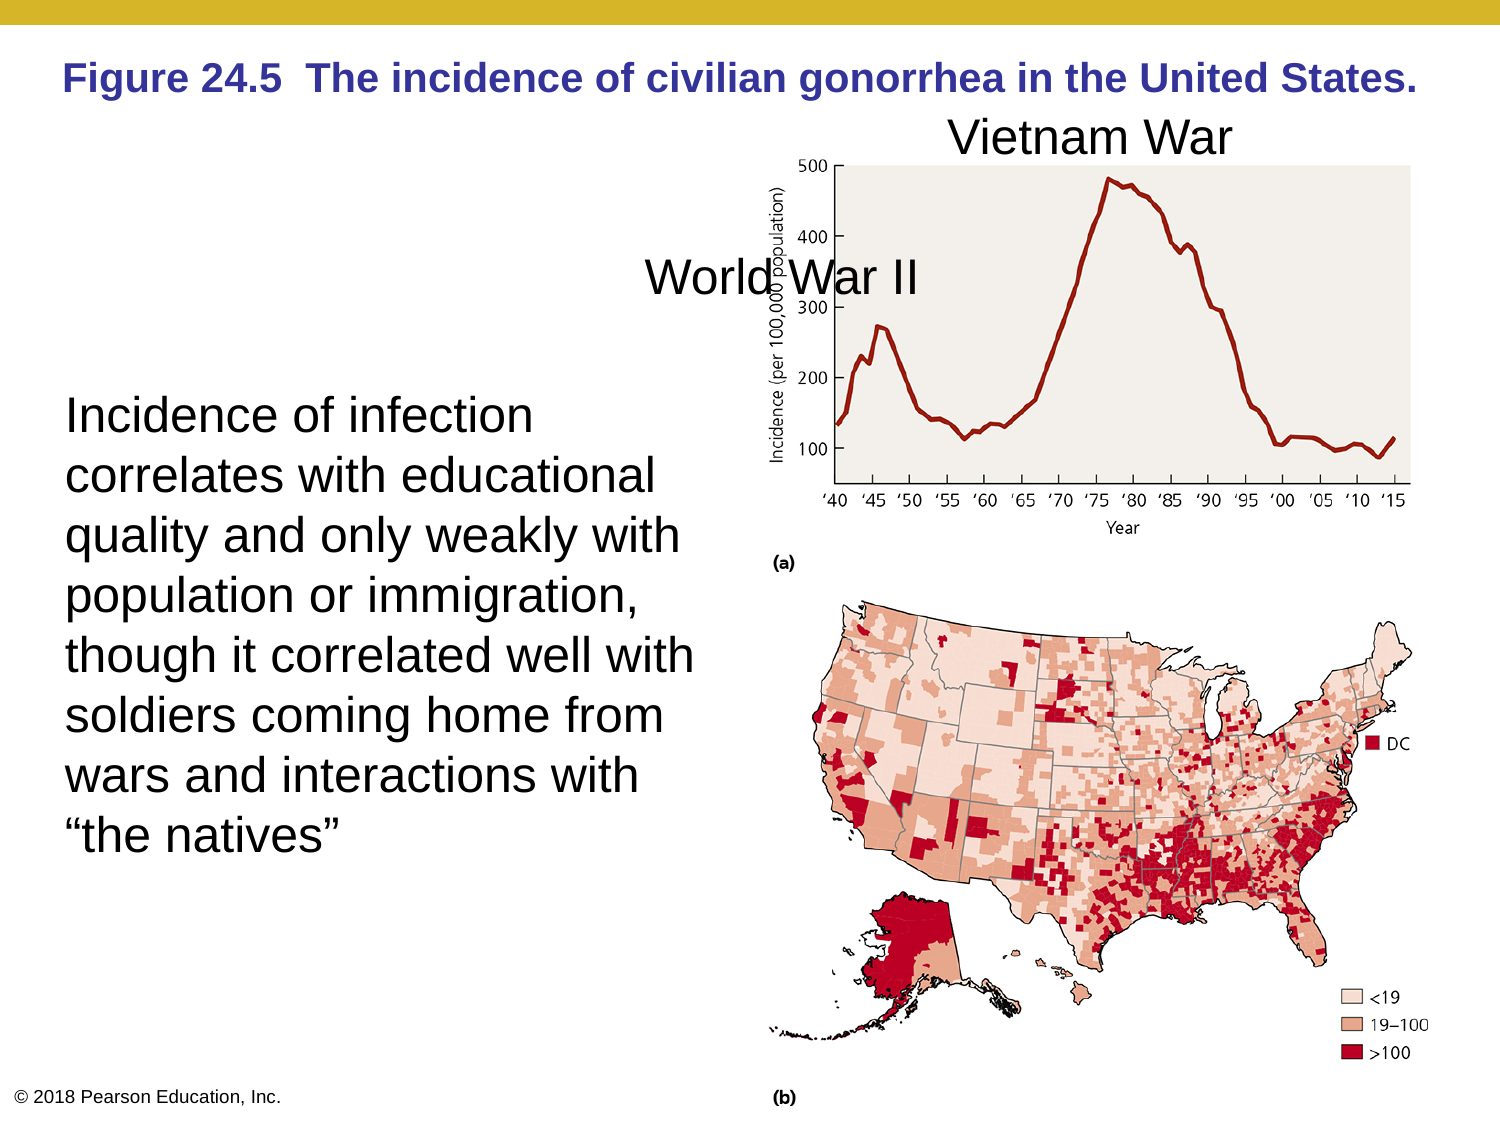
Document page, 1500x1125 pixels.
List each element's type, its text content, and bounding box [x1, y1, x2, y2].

picture [758, 149, 1438, 1111]
text_box Incidence of infection correlates with educational quality and only weakly with population or immigration, though it correlated well with soldiers coming home from wars and interactions with “the natives” [49, 374, 738, 870]
text_box World War II [629, 237, 753, 313]
title Figure 24.5 The incidence of civilian gonorrhea in the United States. [0, 43, 1500, 110]
text_box Vietnam War [932, 97, 1249, 148]
